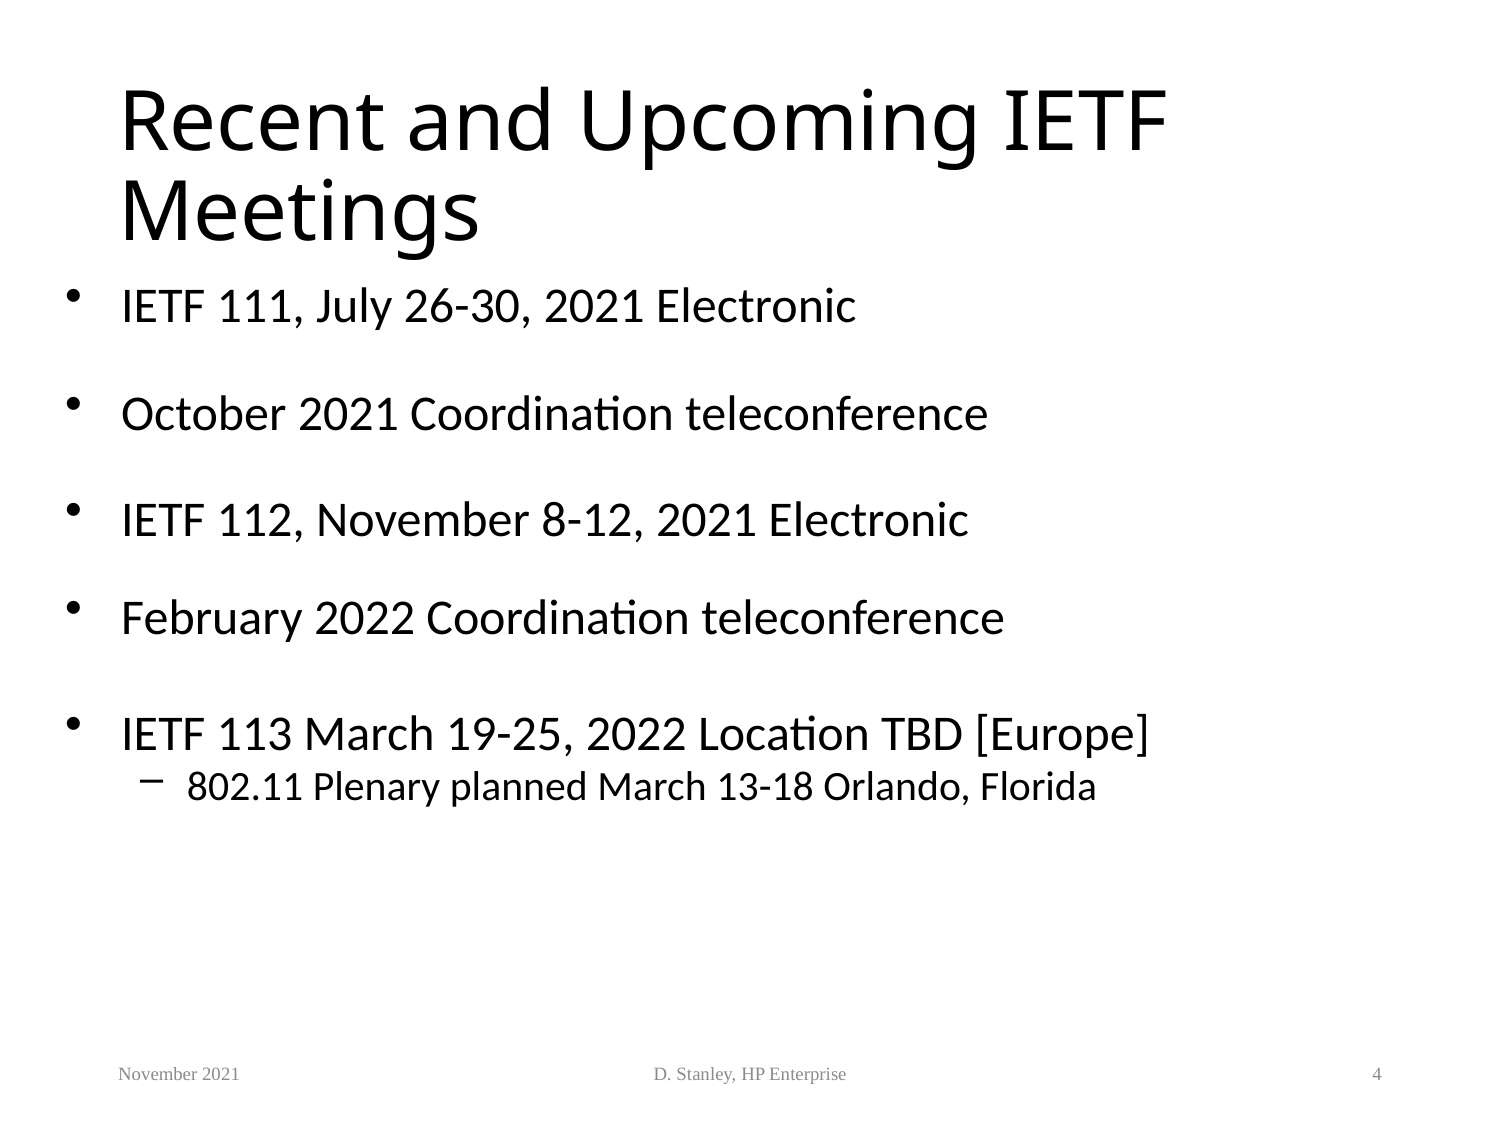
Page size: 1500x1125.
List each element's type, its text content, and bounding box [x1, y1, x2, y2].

footer D. Stanley, HP Enterprise [496, 1042, 1004, 1103]
text_box IETF 111, July 26-30, 2021 Electronic October 2021 Coordination teleconference IETF 112, November 8-12, 2021 Electronic February 2022 Coordination teleconference IETF 113 March 19-25, 2022 Location TBD [Europe] 802.11 Plenary planned March 13-18 Orlando, Florida [50, 276, 1450, 1038]
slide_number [103, 1042, 441, 1103]
slide_number 4 [1059, 1042, 1397, 1103]
title Recent and Upcoming IETF Meetings [103, 59, 1397, 276]
